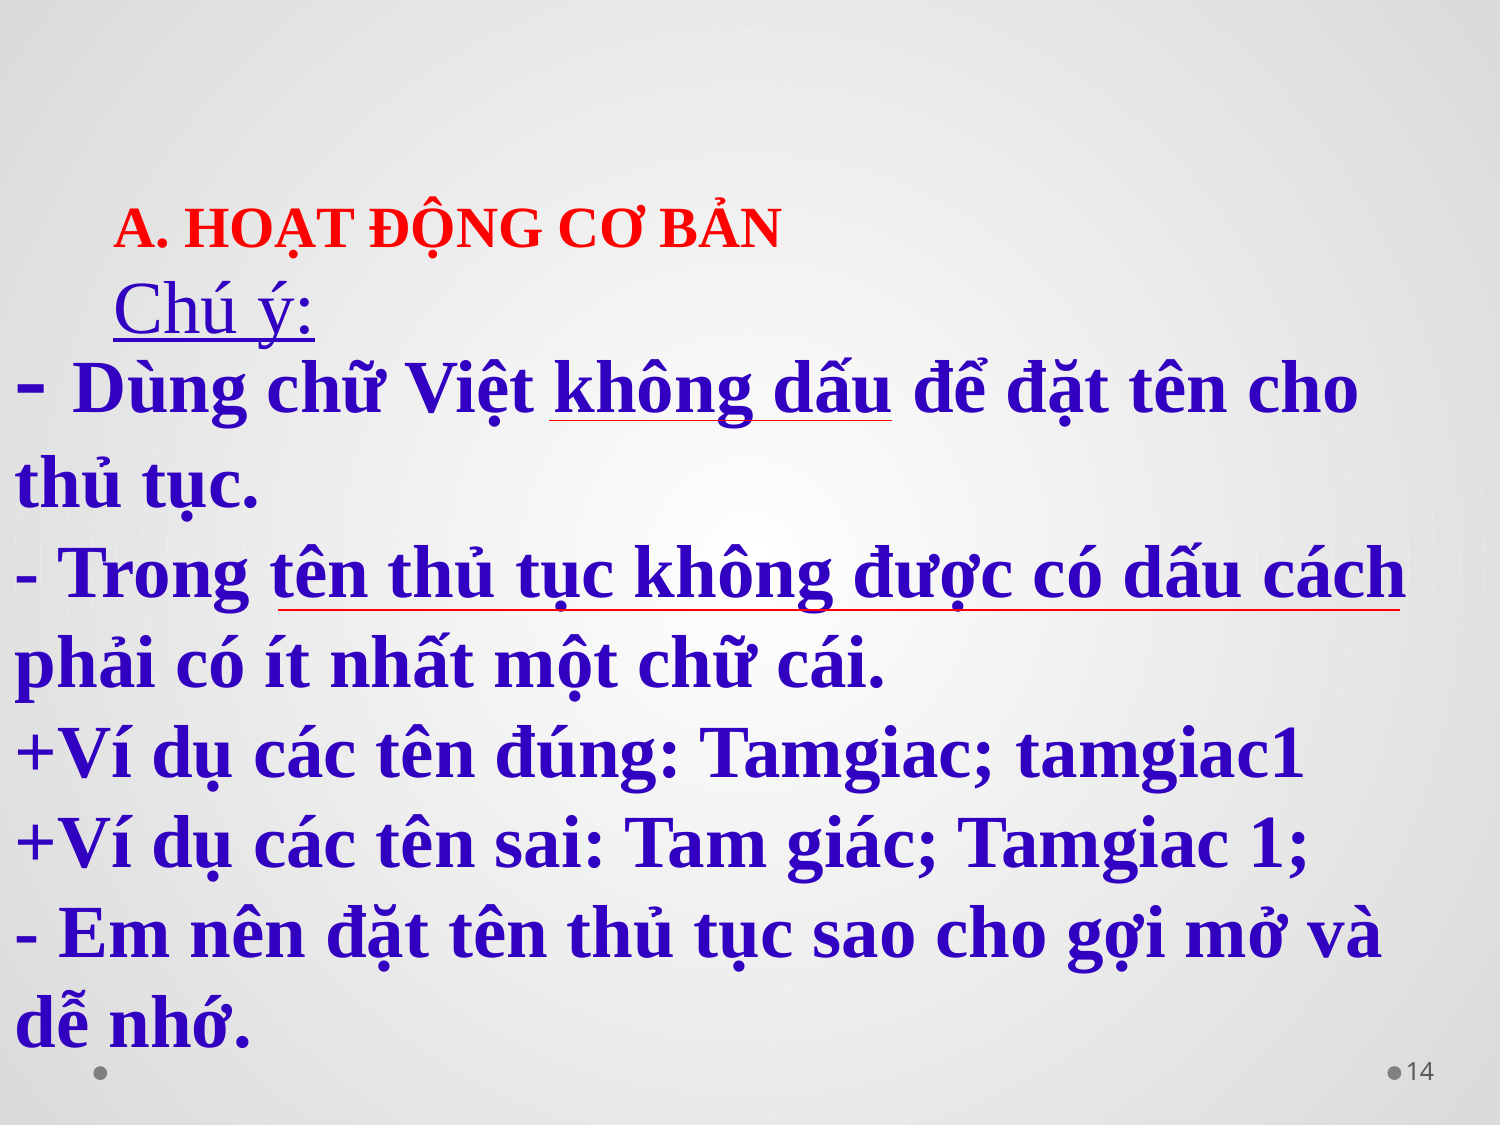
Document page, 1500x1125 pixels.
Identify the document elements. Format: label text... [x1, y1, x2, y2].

text_box - Dùng chữ Việt không dấu để đặt tên cho thủ tục. - Trong tên thủ tục không được có dấu cách phải có ít nhất một chữ cái. +Ví dụ các tên đúng: Tamgiac; tamgiac1 +Ví dụ các tên sai: Tam giác; Tamgiac 1; - Em nên đặt tên thủ tục sao cho gợi mở và dễ nhớ. [0, 304, 1479, 1070]
text_box A. HoẠT ĐỘNG CƠ BẢN [97, 181, 798, 267]
slide_number 14 [1401, 1042, 1494, 1103]
text_box Chú ý: [98, 251, 1500, 357]
